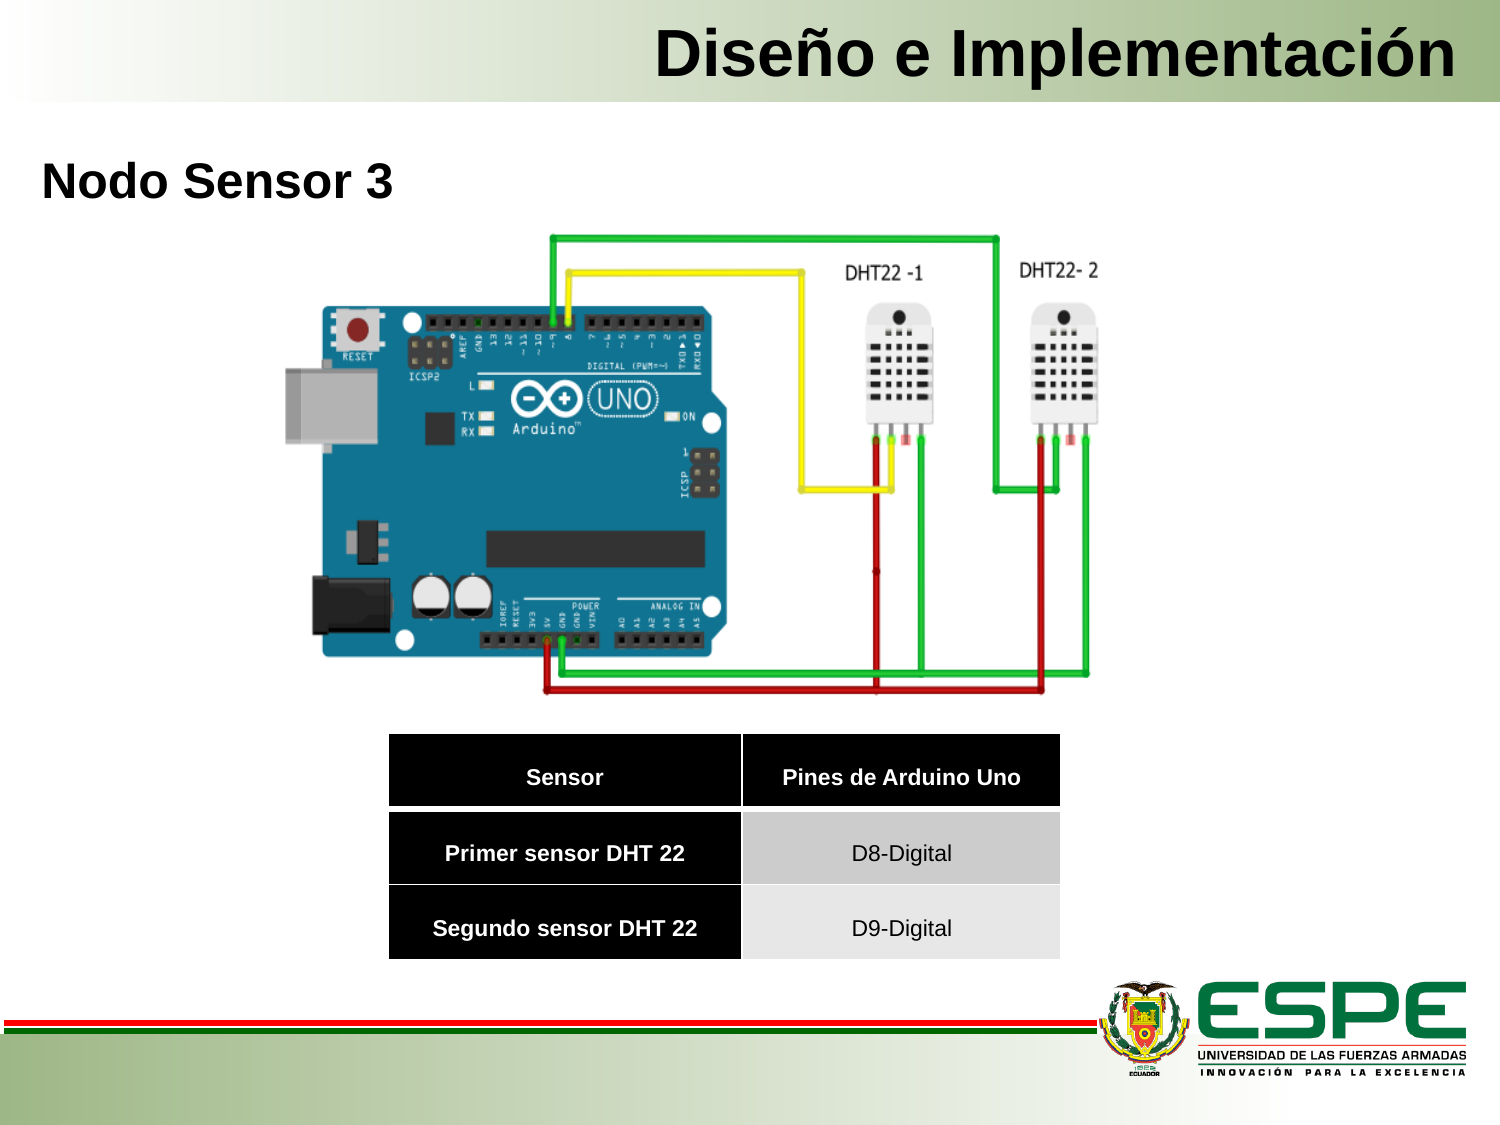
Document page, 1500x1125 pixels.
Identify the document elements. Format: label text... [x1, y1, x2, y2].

text_box Nodo Sensor 3 [26, 140, 1062, 216]
table_cell D9-Digital [743, 885, 1060, 959]
table_cell Segundo sensor DHT 22 [389, 885, 741, 959]
table_header Pines de Arduino Uno [743, 734, 1060, 806]
picture [1099, 981, 1466, 1076]
title Diseño e Implementación [122, 2, 1473, 83]
table_cell D8-Digital [743, 812, 1060, 884]
table_cell Primer sensor DHT 22 [389, 812, 741, 884]
table_header Sensor [389, 734, 741, 806]
picture [277, 216, 1112, 713]
